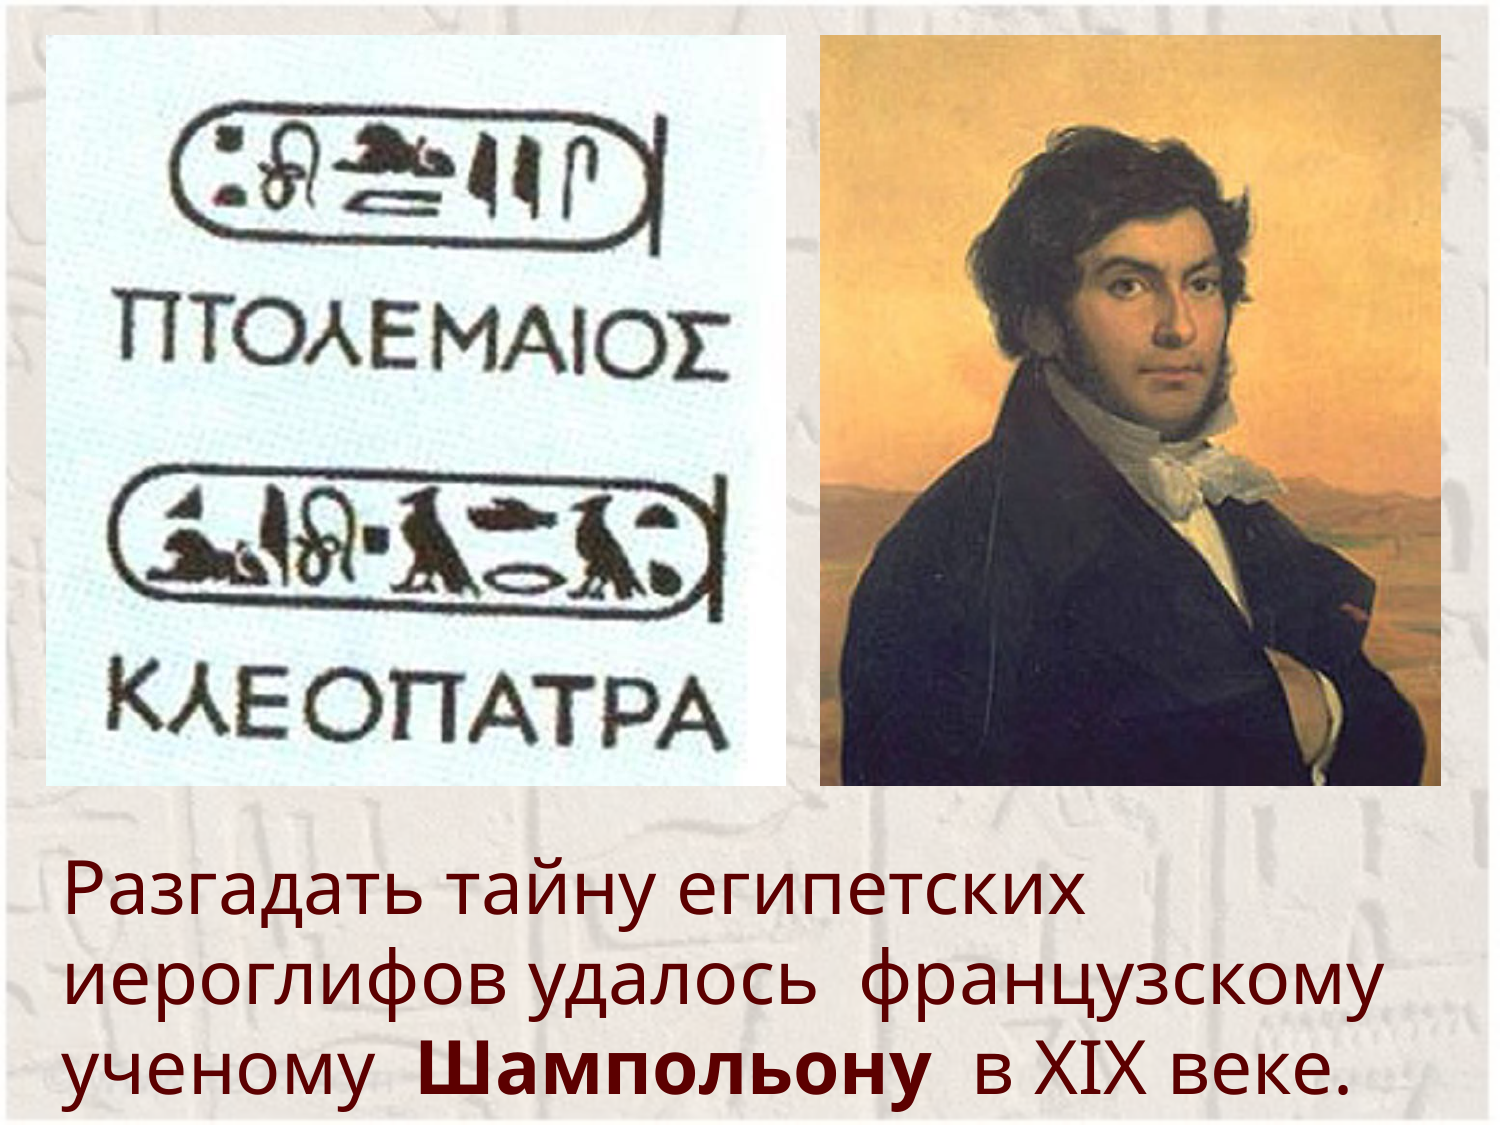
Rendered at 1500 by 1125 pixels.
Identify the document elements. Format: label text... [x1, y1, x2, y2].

text_box Разгадать тайну египетских иероглифов удалось французскому ученому Шампольону в XIX веке. [46, 831, 1442, 1117]
picture [46, 34, 786, 786]
picture [820, 34, 1442, 786]
